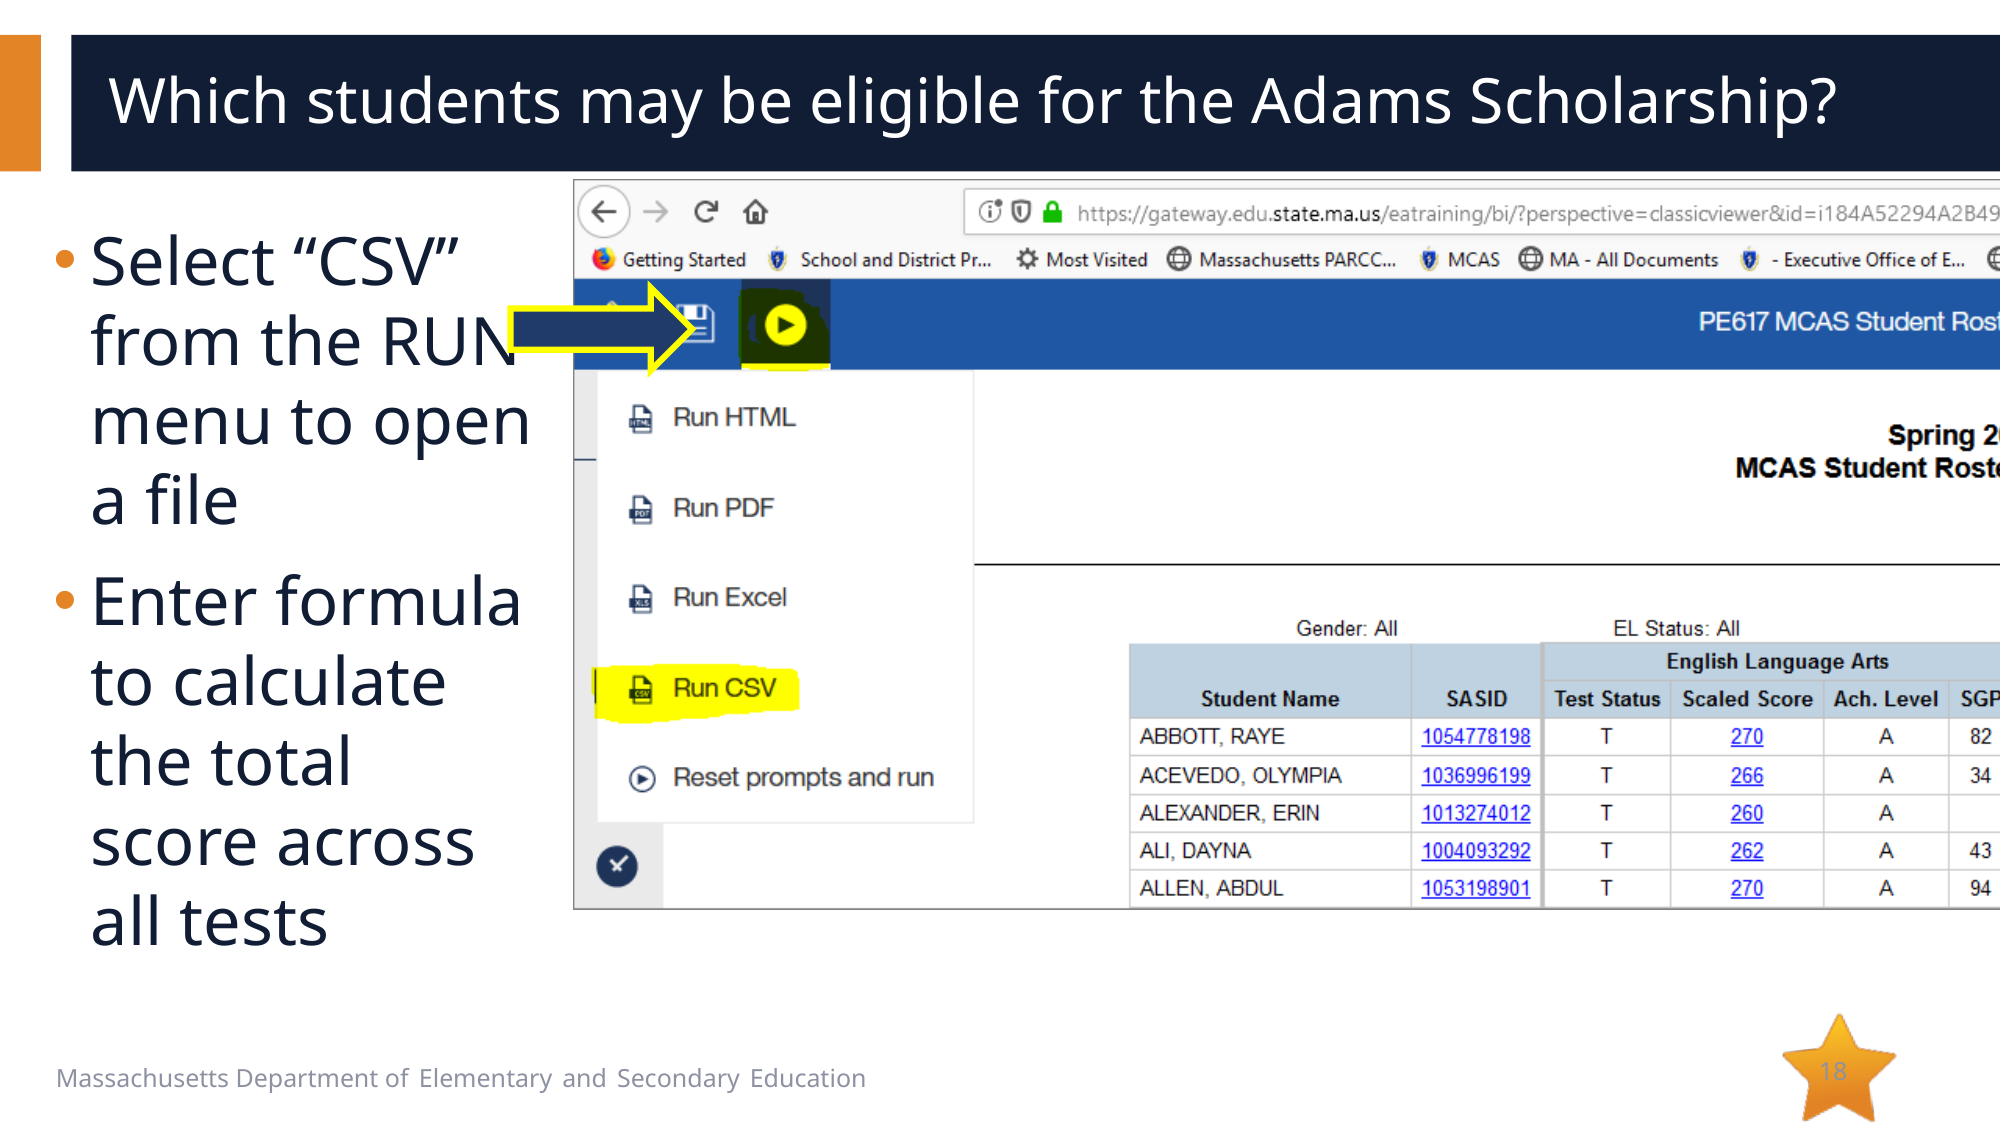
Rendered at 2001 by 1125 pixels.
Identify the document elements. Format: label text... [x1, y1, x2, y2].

text_box [509, 307, 573, 351]
slide_number 18 [1412, 1042, 1863, 1103]
picture [573, 179, 2000, 910]
list Select “CSV” from the RUN menu to open a file Enter formula to calculate the total score across all tests [38, 210, 554, 1016]
picture [1773, 1000, 1909, 1125]
title Which students may be eligible for the Adams Scholarship? [93, 47, 1980, 159]
